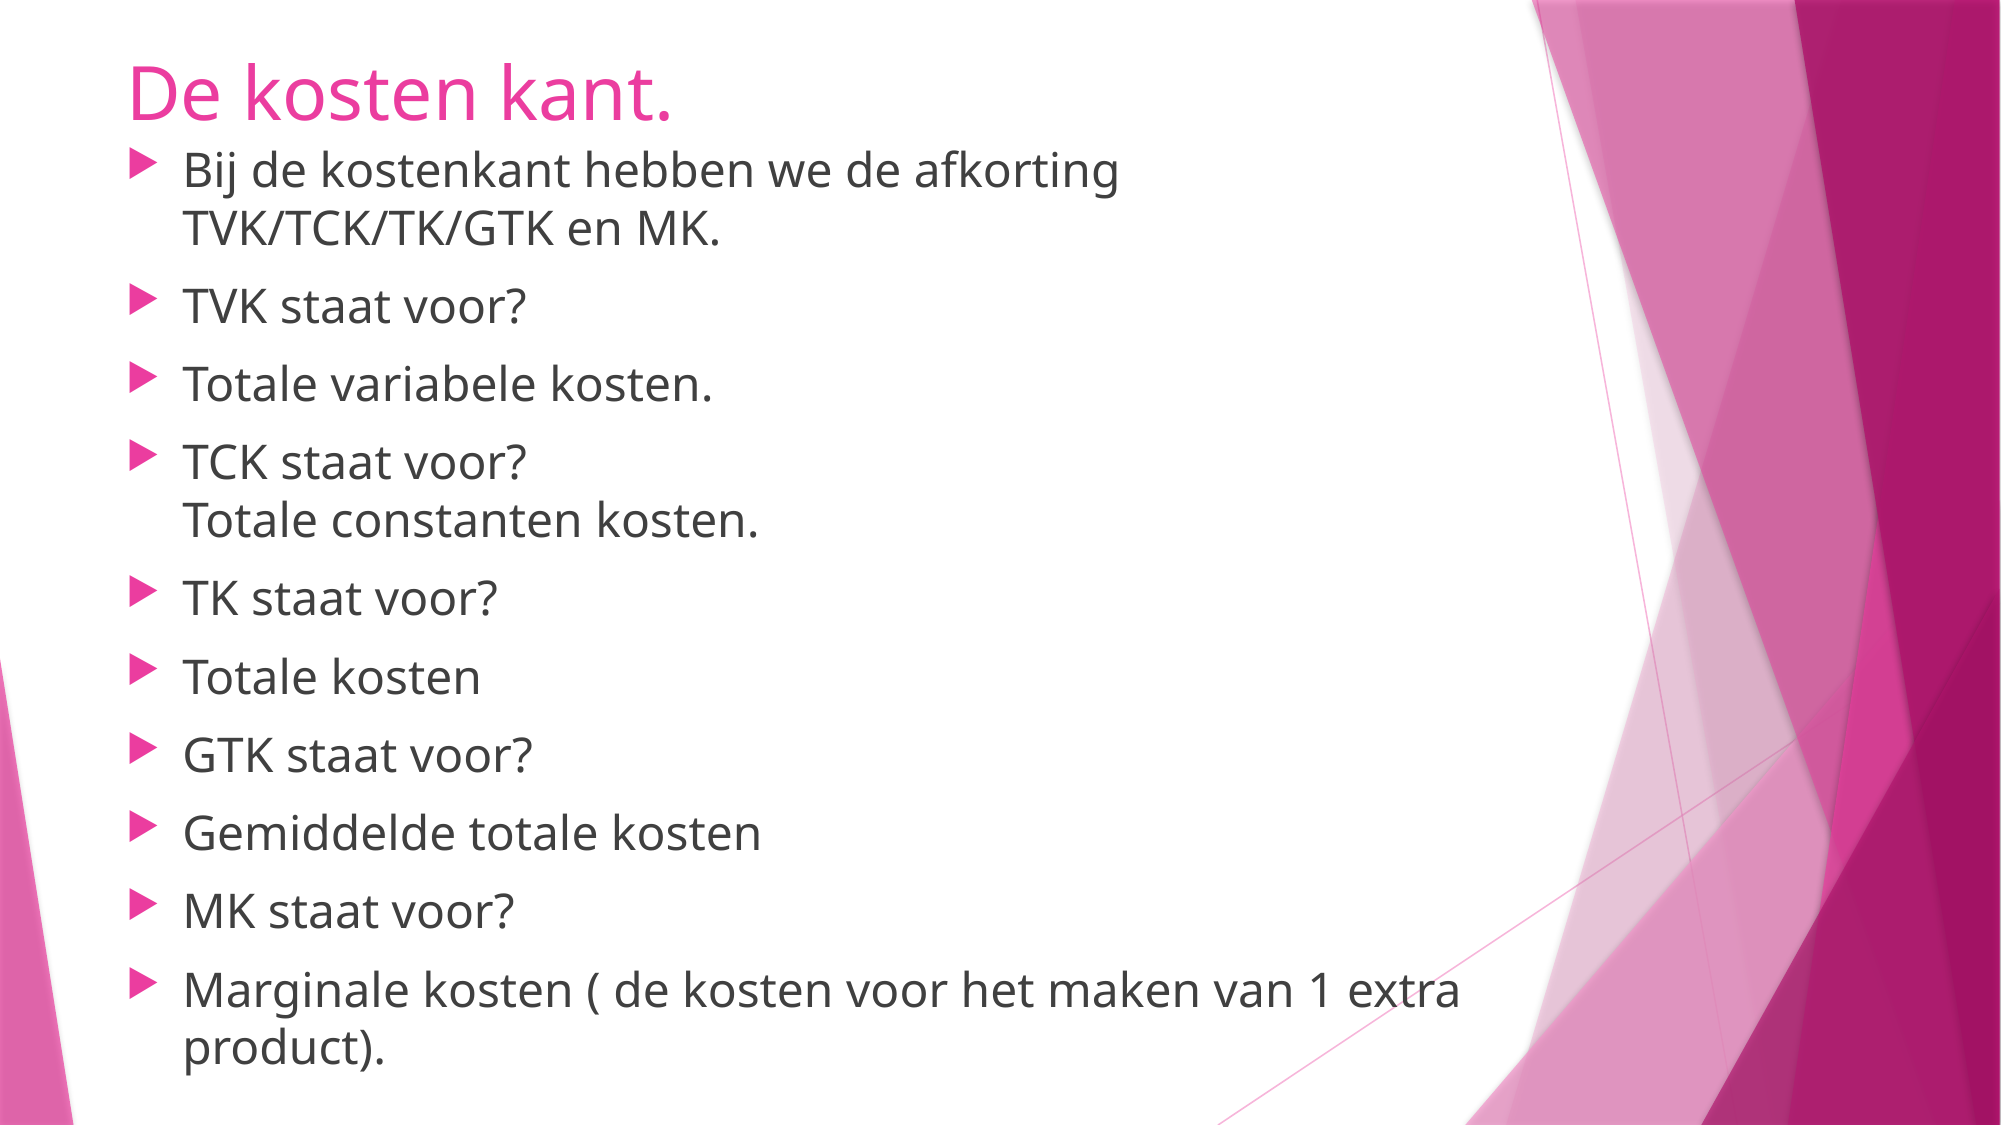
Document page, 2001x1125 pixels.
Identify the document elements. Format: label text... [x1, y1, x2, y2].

list Bij de kostenkant hebben we de afkorting TVK/TCK/TK/GTK en MK. TVK staat voor? Totale variabele kosten. TCK staat voor? Totale constanten kosten. TK staat voor? Totale kosten GTK staat voor? Gemiddelde totale kosten MK staat voor? Marginale kosten ( de kosten voor het maken van 1 extra product). [111, 132, 1522, 991]
title De kosten kant. [111, 37, 1522, 132]
